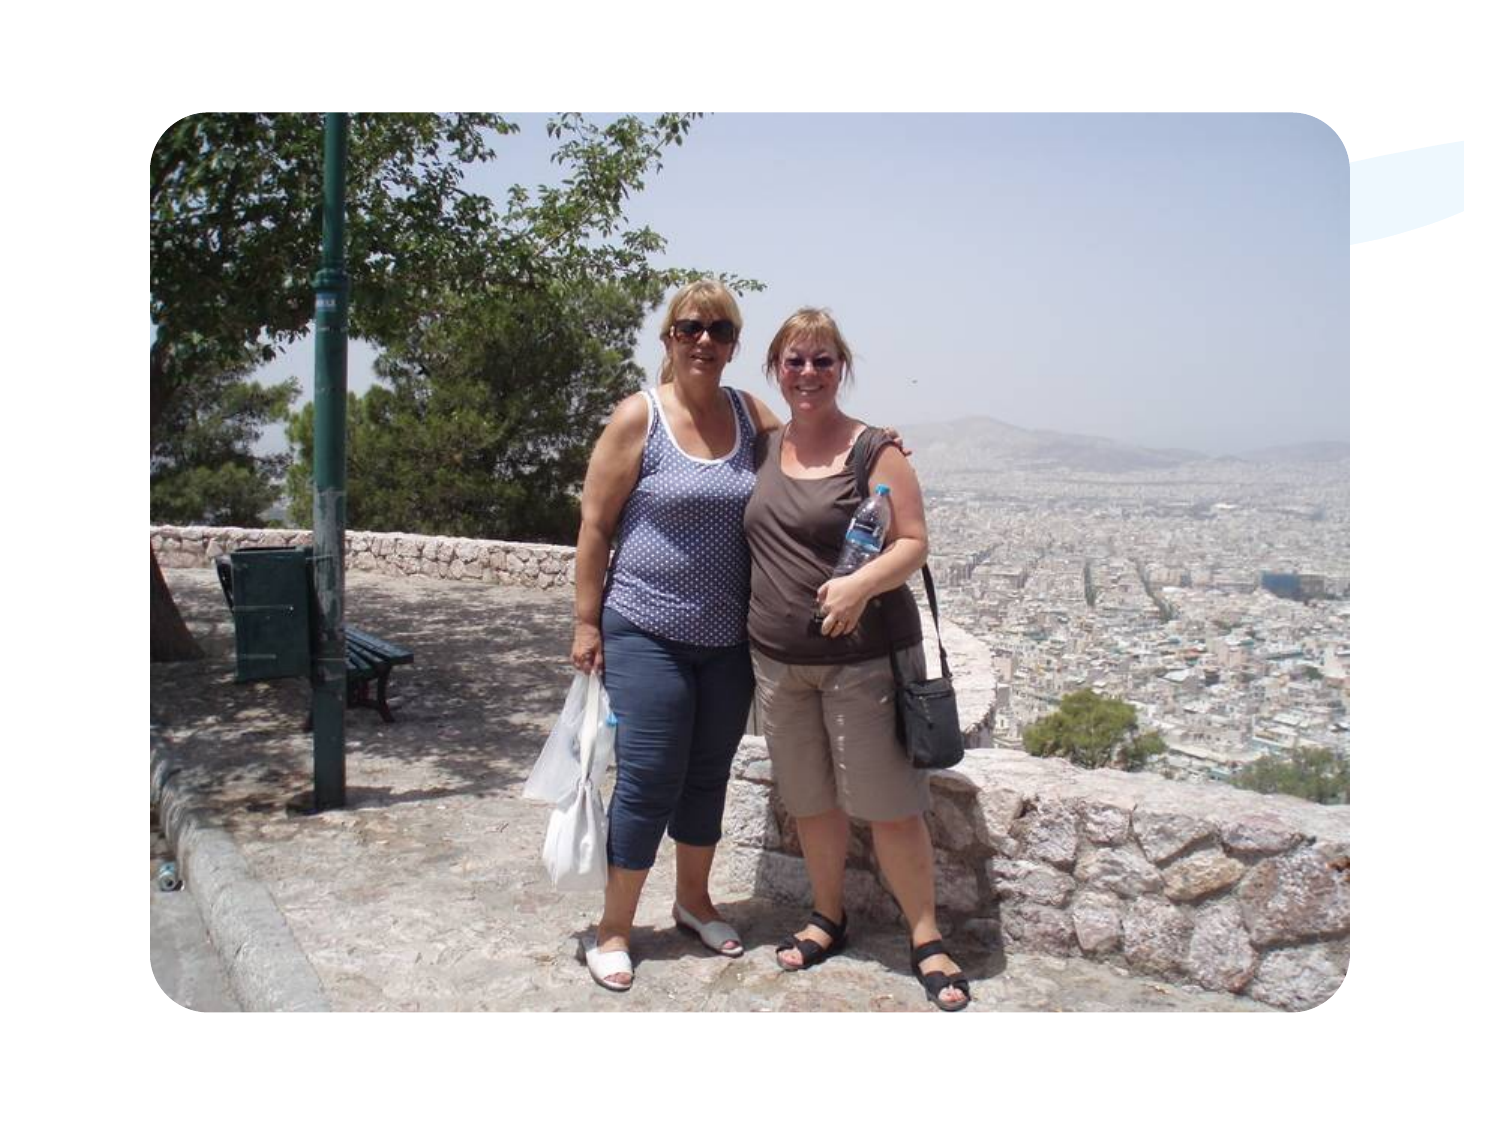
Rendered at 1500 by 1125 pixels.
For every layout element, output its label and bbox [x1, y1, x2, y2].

picture [149, 112, 1351, 1013]
